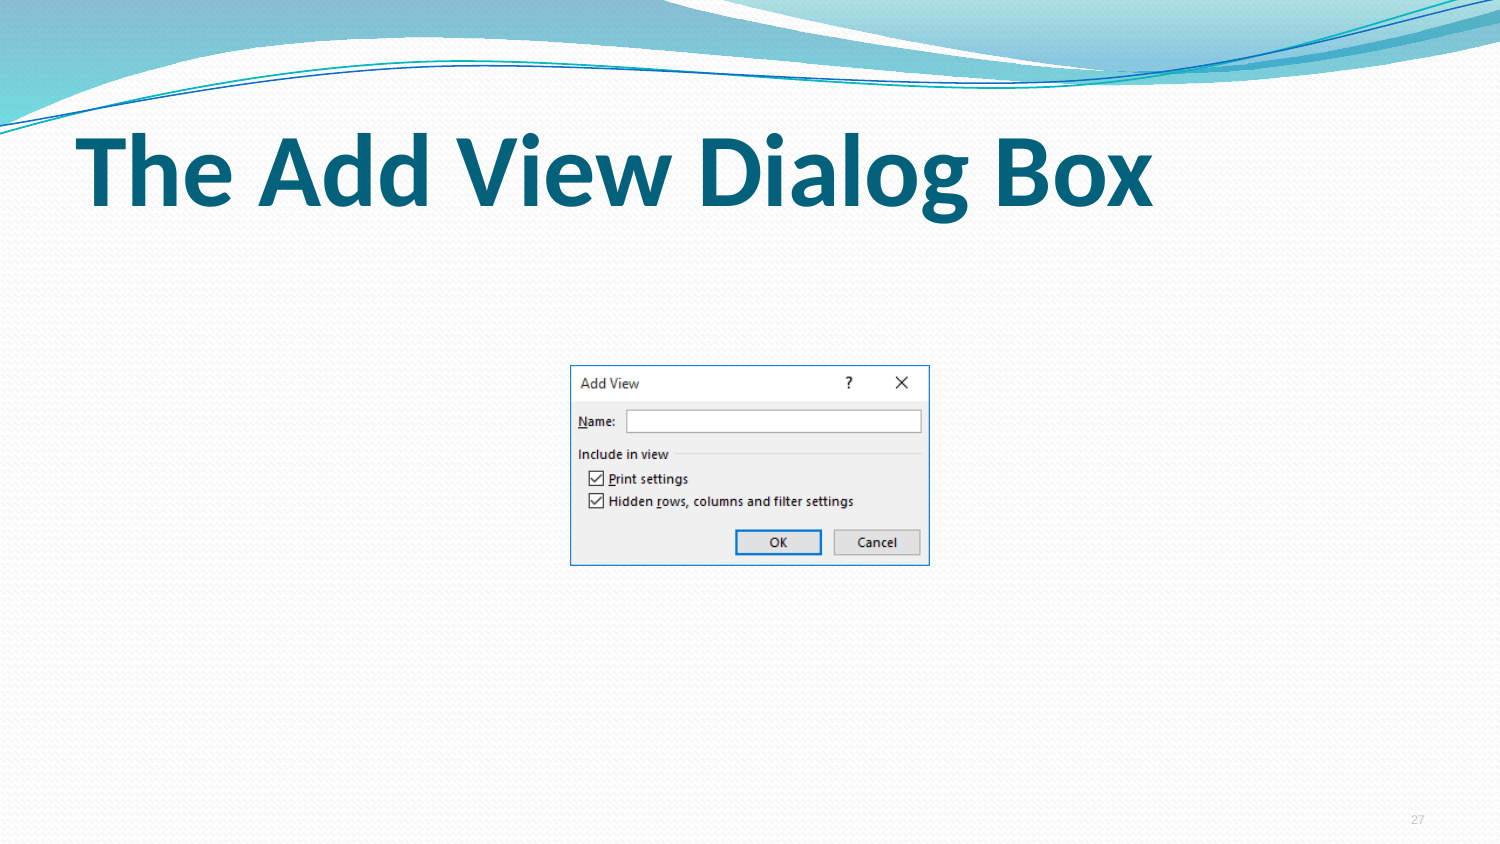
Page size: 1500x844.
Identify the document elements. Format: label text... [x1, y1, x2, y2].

title The Add View Dialog Box [75, 86, 1438, 228]
picture [569, 365, 931, 567]
slide_number 27 [1299, 782, 1425, 827]
